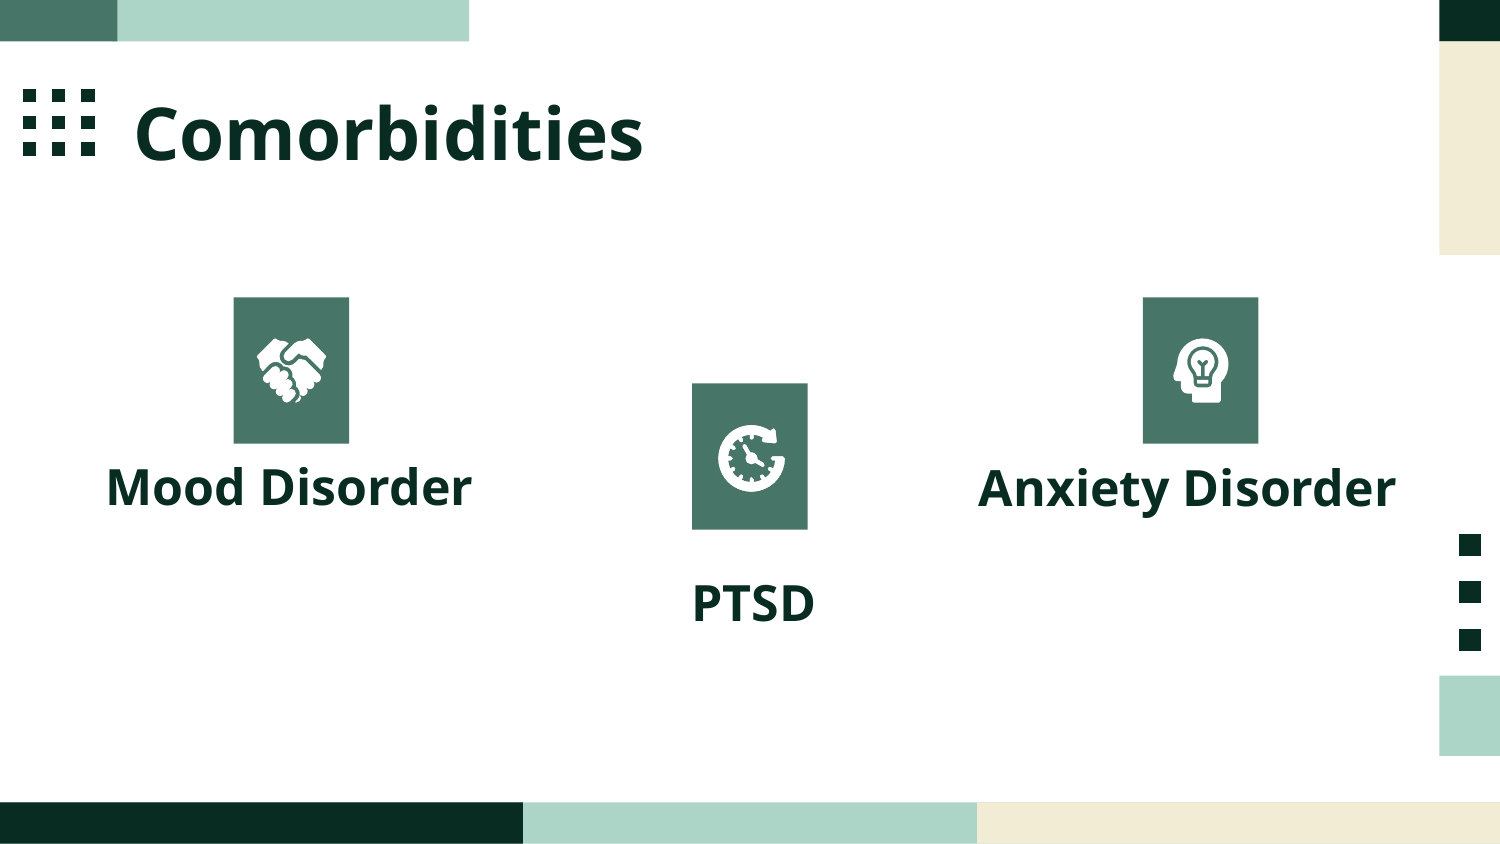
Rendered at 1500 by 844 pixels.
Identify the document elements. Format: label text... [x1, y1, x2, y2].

subtitle Anxiety Disorder [947, 451, 1429, 532]
text_box [692, 383, 808, 530]
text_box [1172, 338, 1230, 403]
text_box [1142, 297, 1259, 444]
text_box [233, 297, 350, 444]
subtitle PTSD [535, 565, 973, 647]
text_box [714, 424, 785, 492]
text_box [256, 338, 327, 403]
subtitle Mood Disorder [78, 450, 501, 531]
title Comorbidities [118, 72, 1382, 167]
